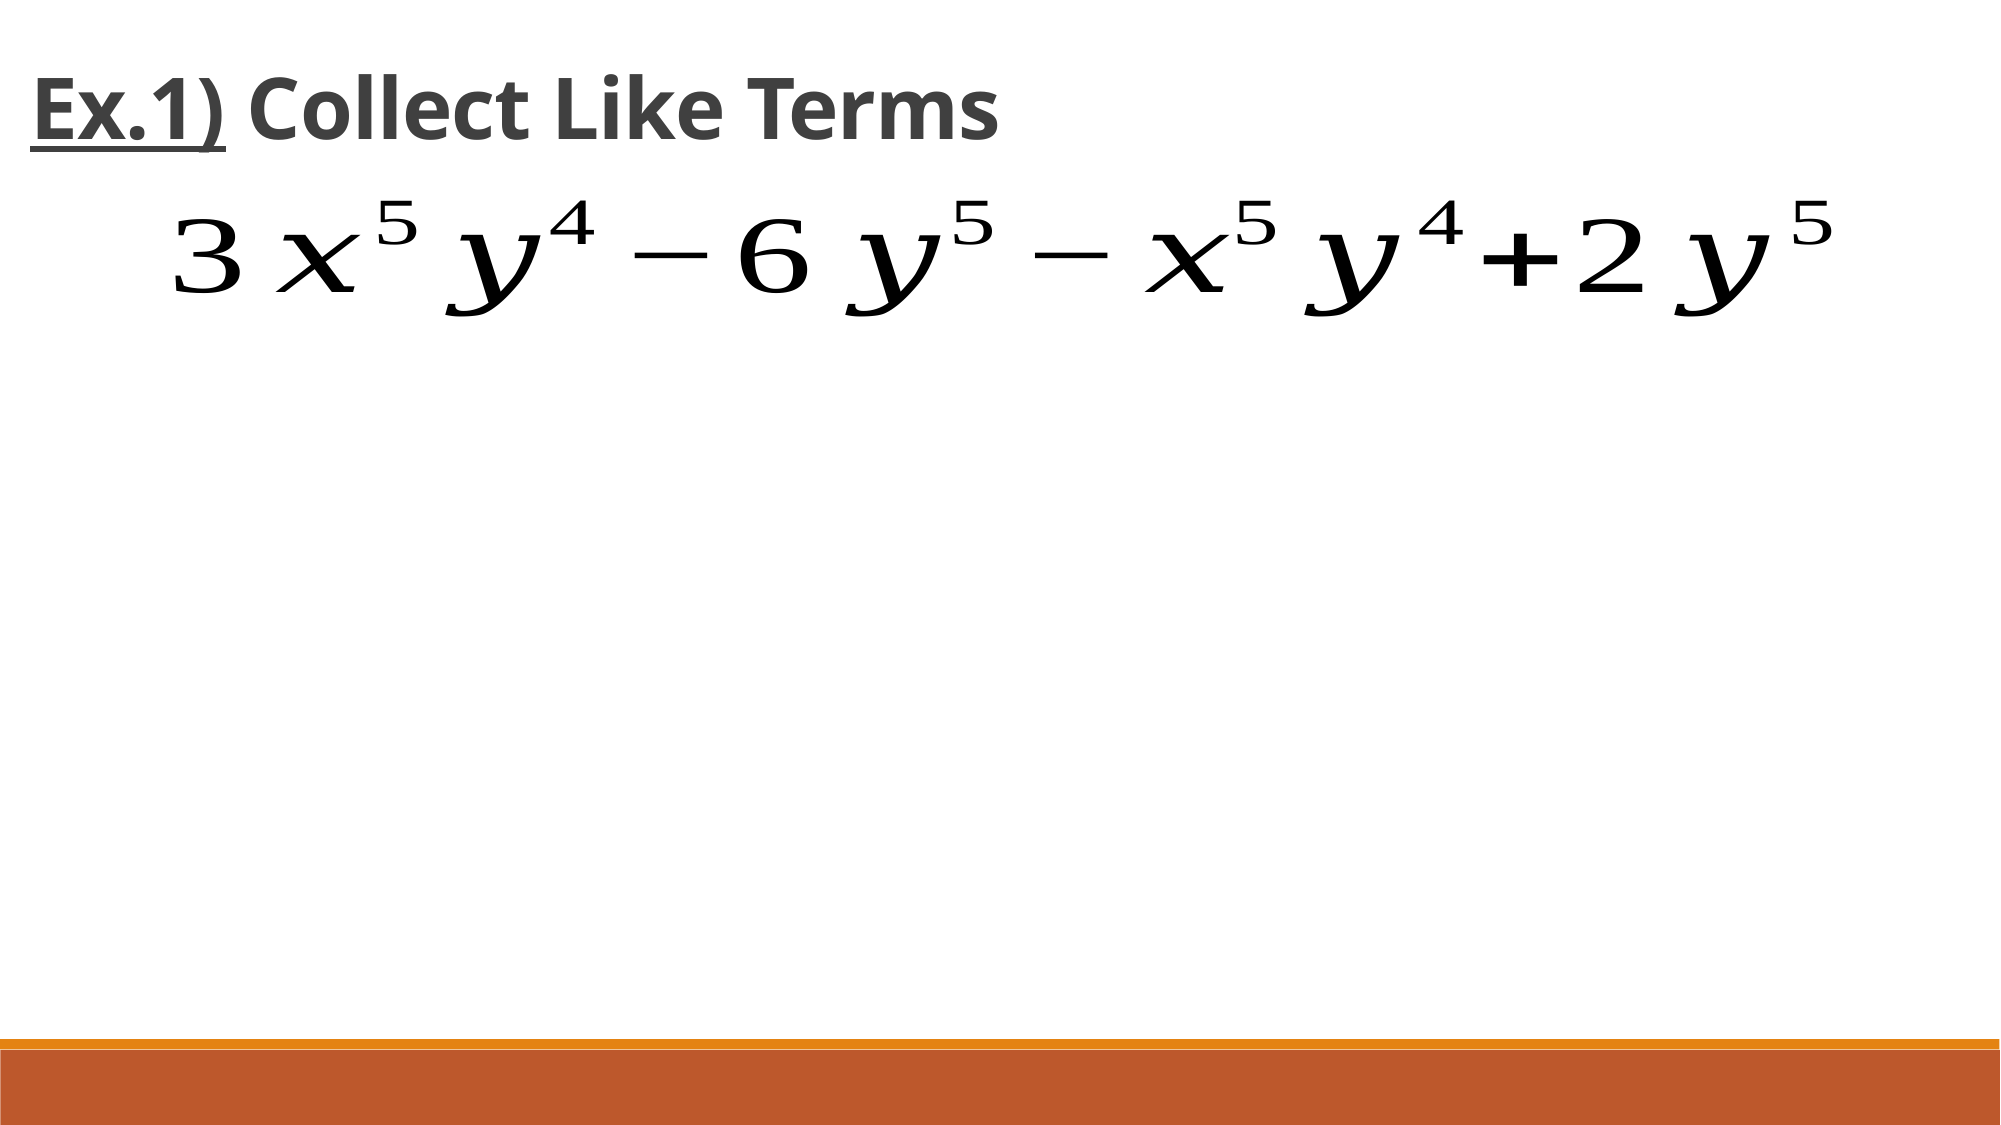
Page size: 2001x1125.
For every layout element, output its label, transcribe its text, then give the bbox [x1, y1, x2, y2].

title Ex.1) Collect Like Terms [15, 16, 1036, 165]
